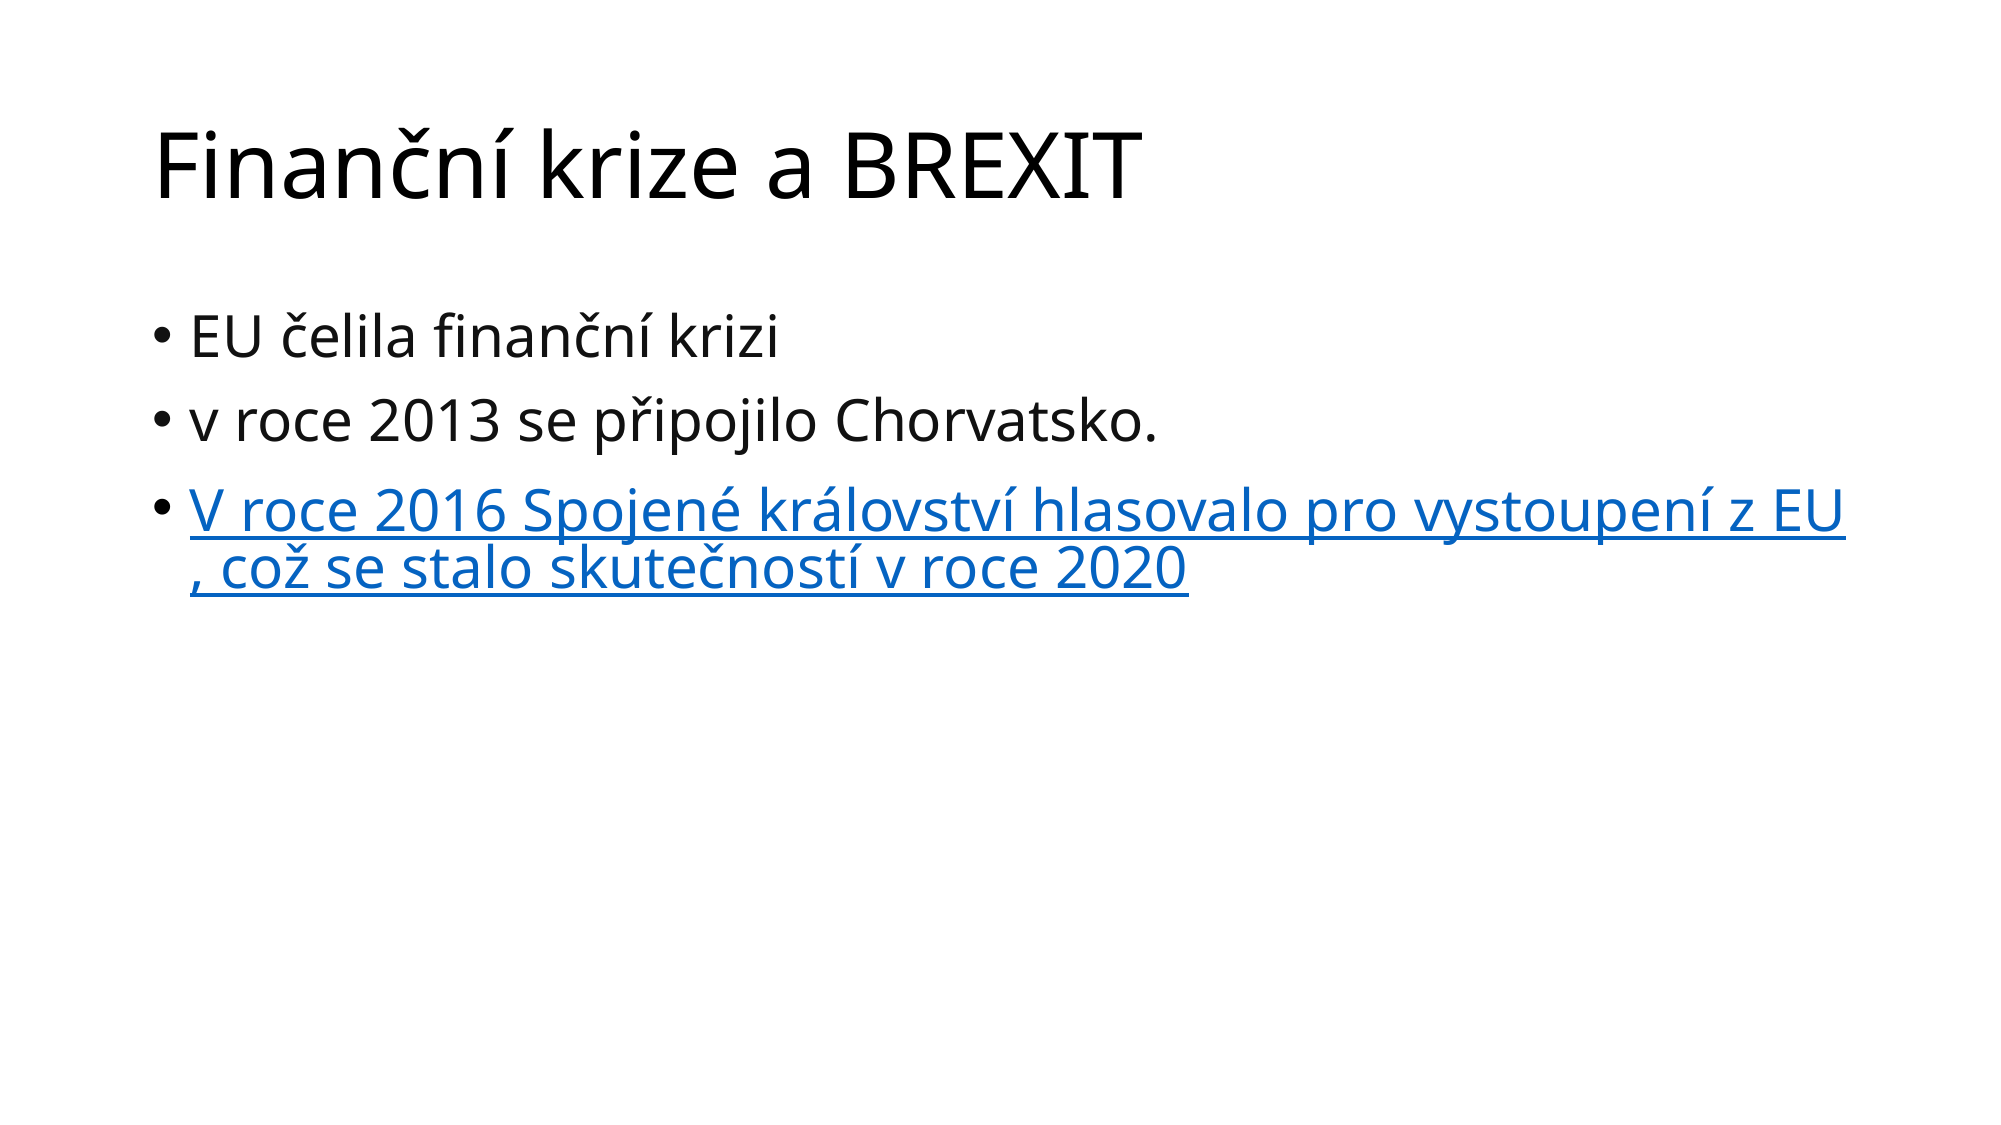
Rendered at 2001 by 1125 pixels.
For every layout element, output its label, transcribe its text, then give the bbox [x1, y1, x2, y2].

list EU čelila finanční krizi v roce 2013 se připojilo Chorvatsko. V roce 2016 Spojené království hlasovalo pro vystoupení z EU, což se stalo skutečností v roce 2020 [137, 299, 1863, 1014]
title Finanční krize a BREXIT [137, 59, 1863, 278]
